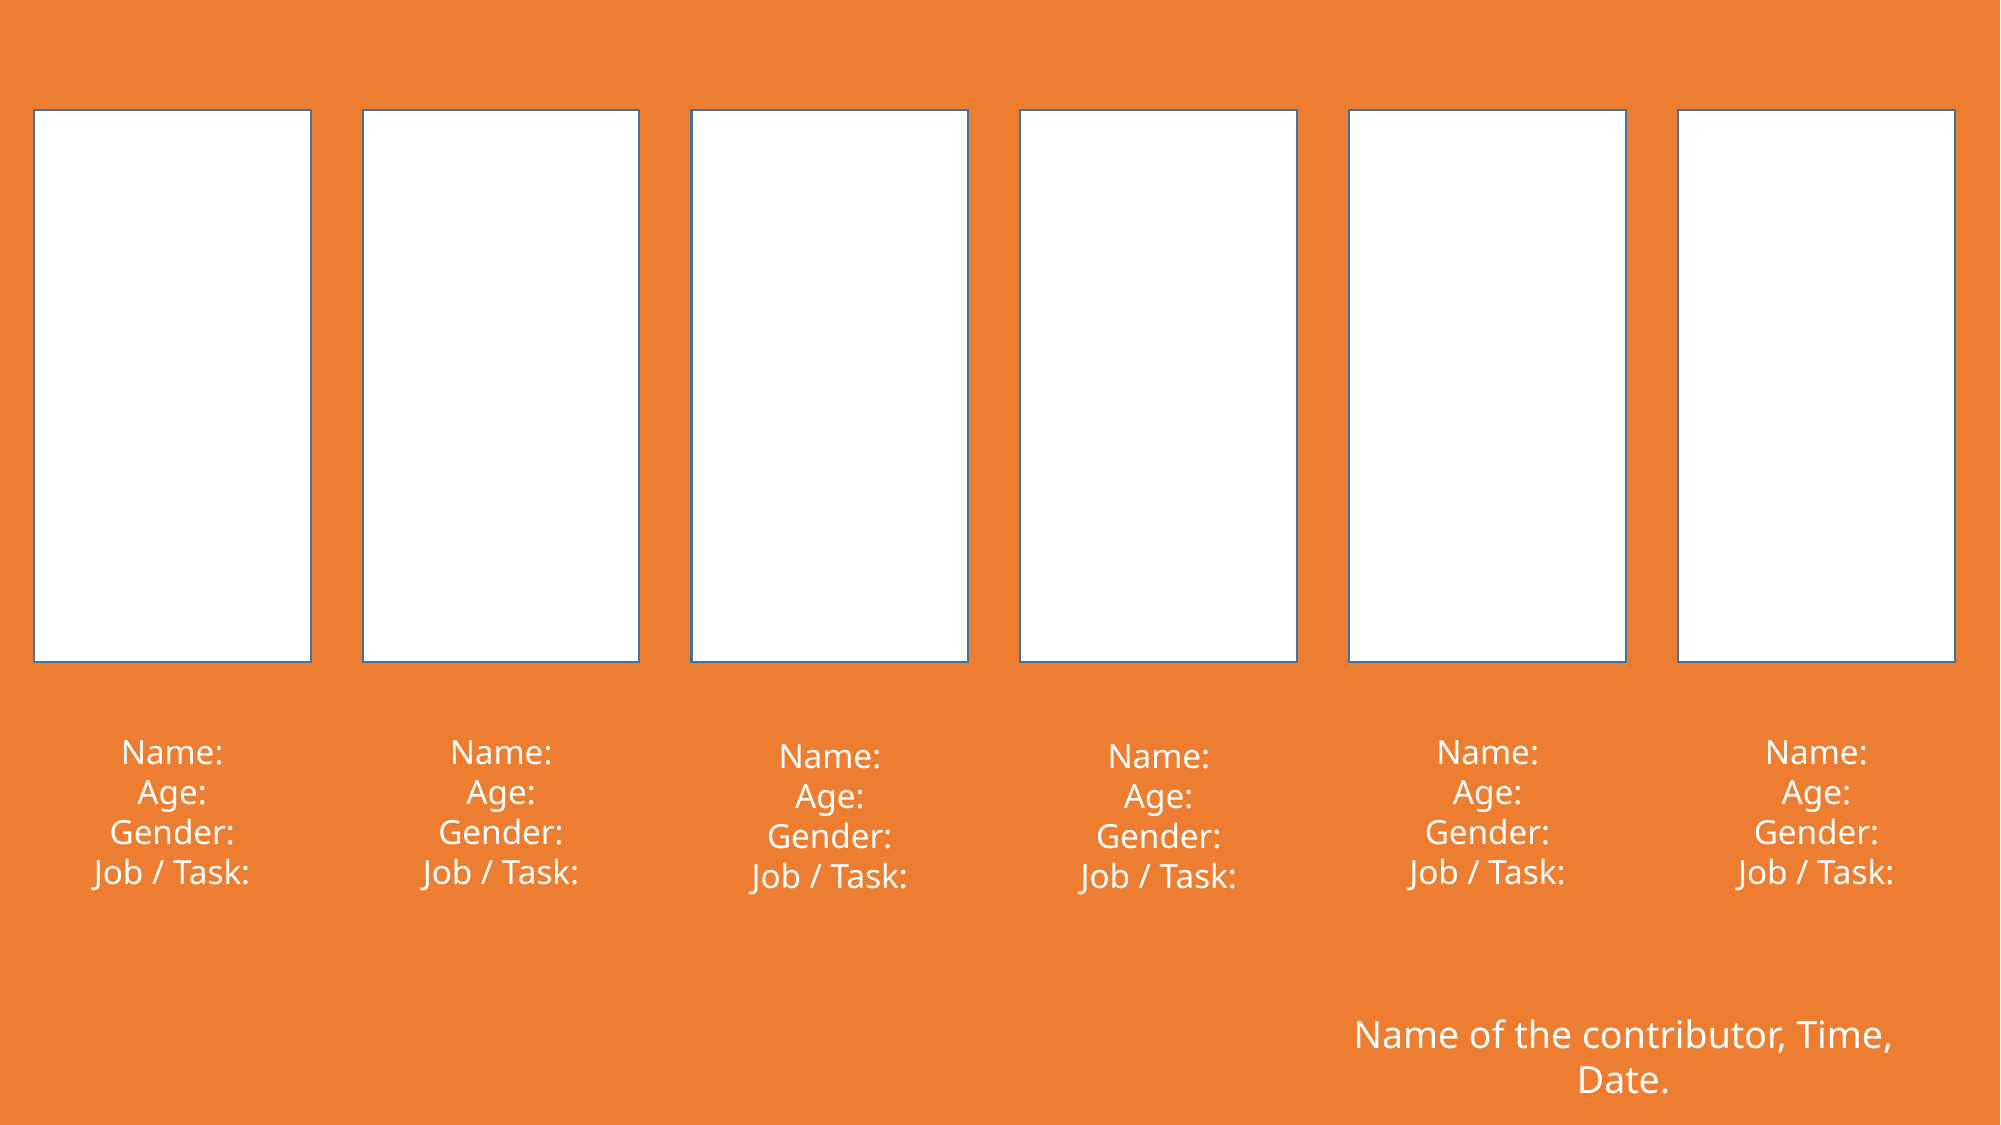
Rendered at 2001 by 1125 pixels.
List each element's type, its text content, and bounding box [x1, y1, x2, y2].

text_box [1677, 109, 1956, 663]
text_box Name: Age: Gender: Job / Task: [736, 728, 923, 903]
text_box [1348, 109, 1627, 663]
text_box Name: Age: Gender: Job / Task: [1394, 723, 1581, 899]
text_box [690, 109, 969, 663]
text_box [1019, 109, 1298, 663]
text_box Name: Age: Gender: Job / Task: [79, 723, 266, 899]
text_box Name: Age: Gender: Job / Task: [1065, 728, 1252, 903]
text_box Name of the contributor, Time, Date. [1323, 1003, 1924, 1109]
text_box [33, 109, 312, 663]
text_box [362, 109, 640, 663]
text_box Name: Age: Gender: Job / Task: [408, 723, 595, 899]
text_box Name: Age: Gender: Job / Task: [1723, 723, 1910, 899]
